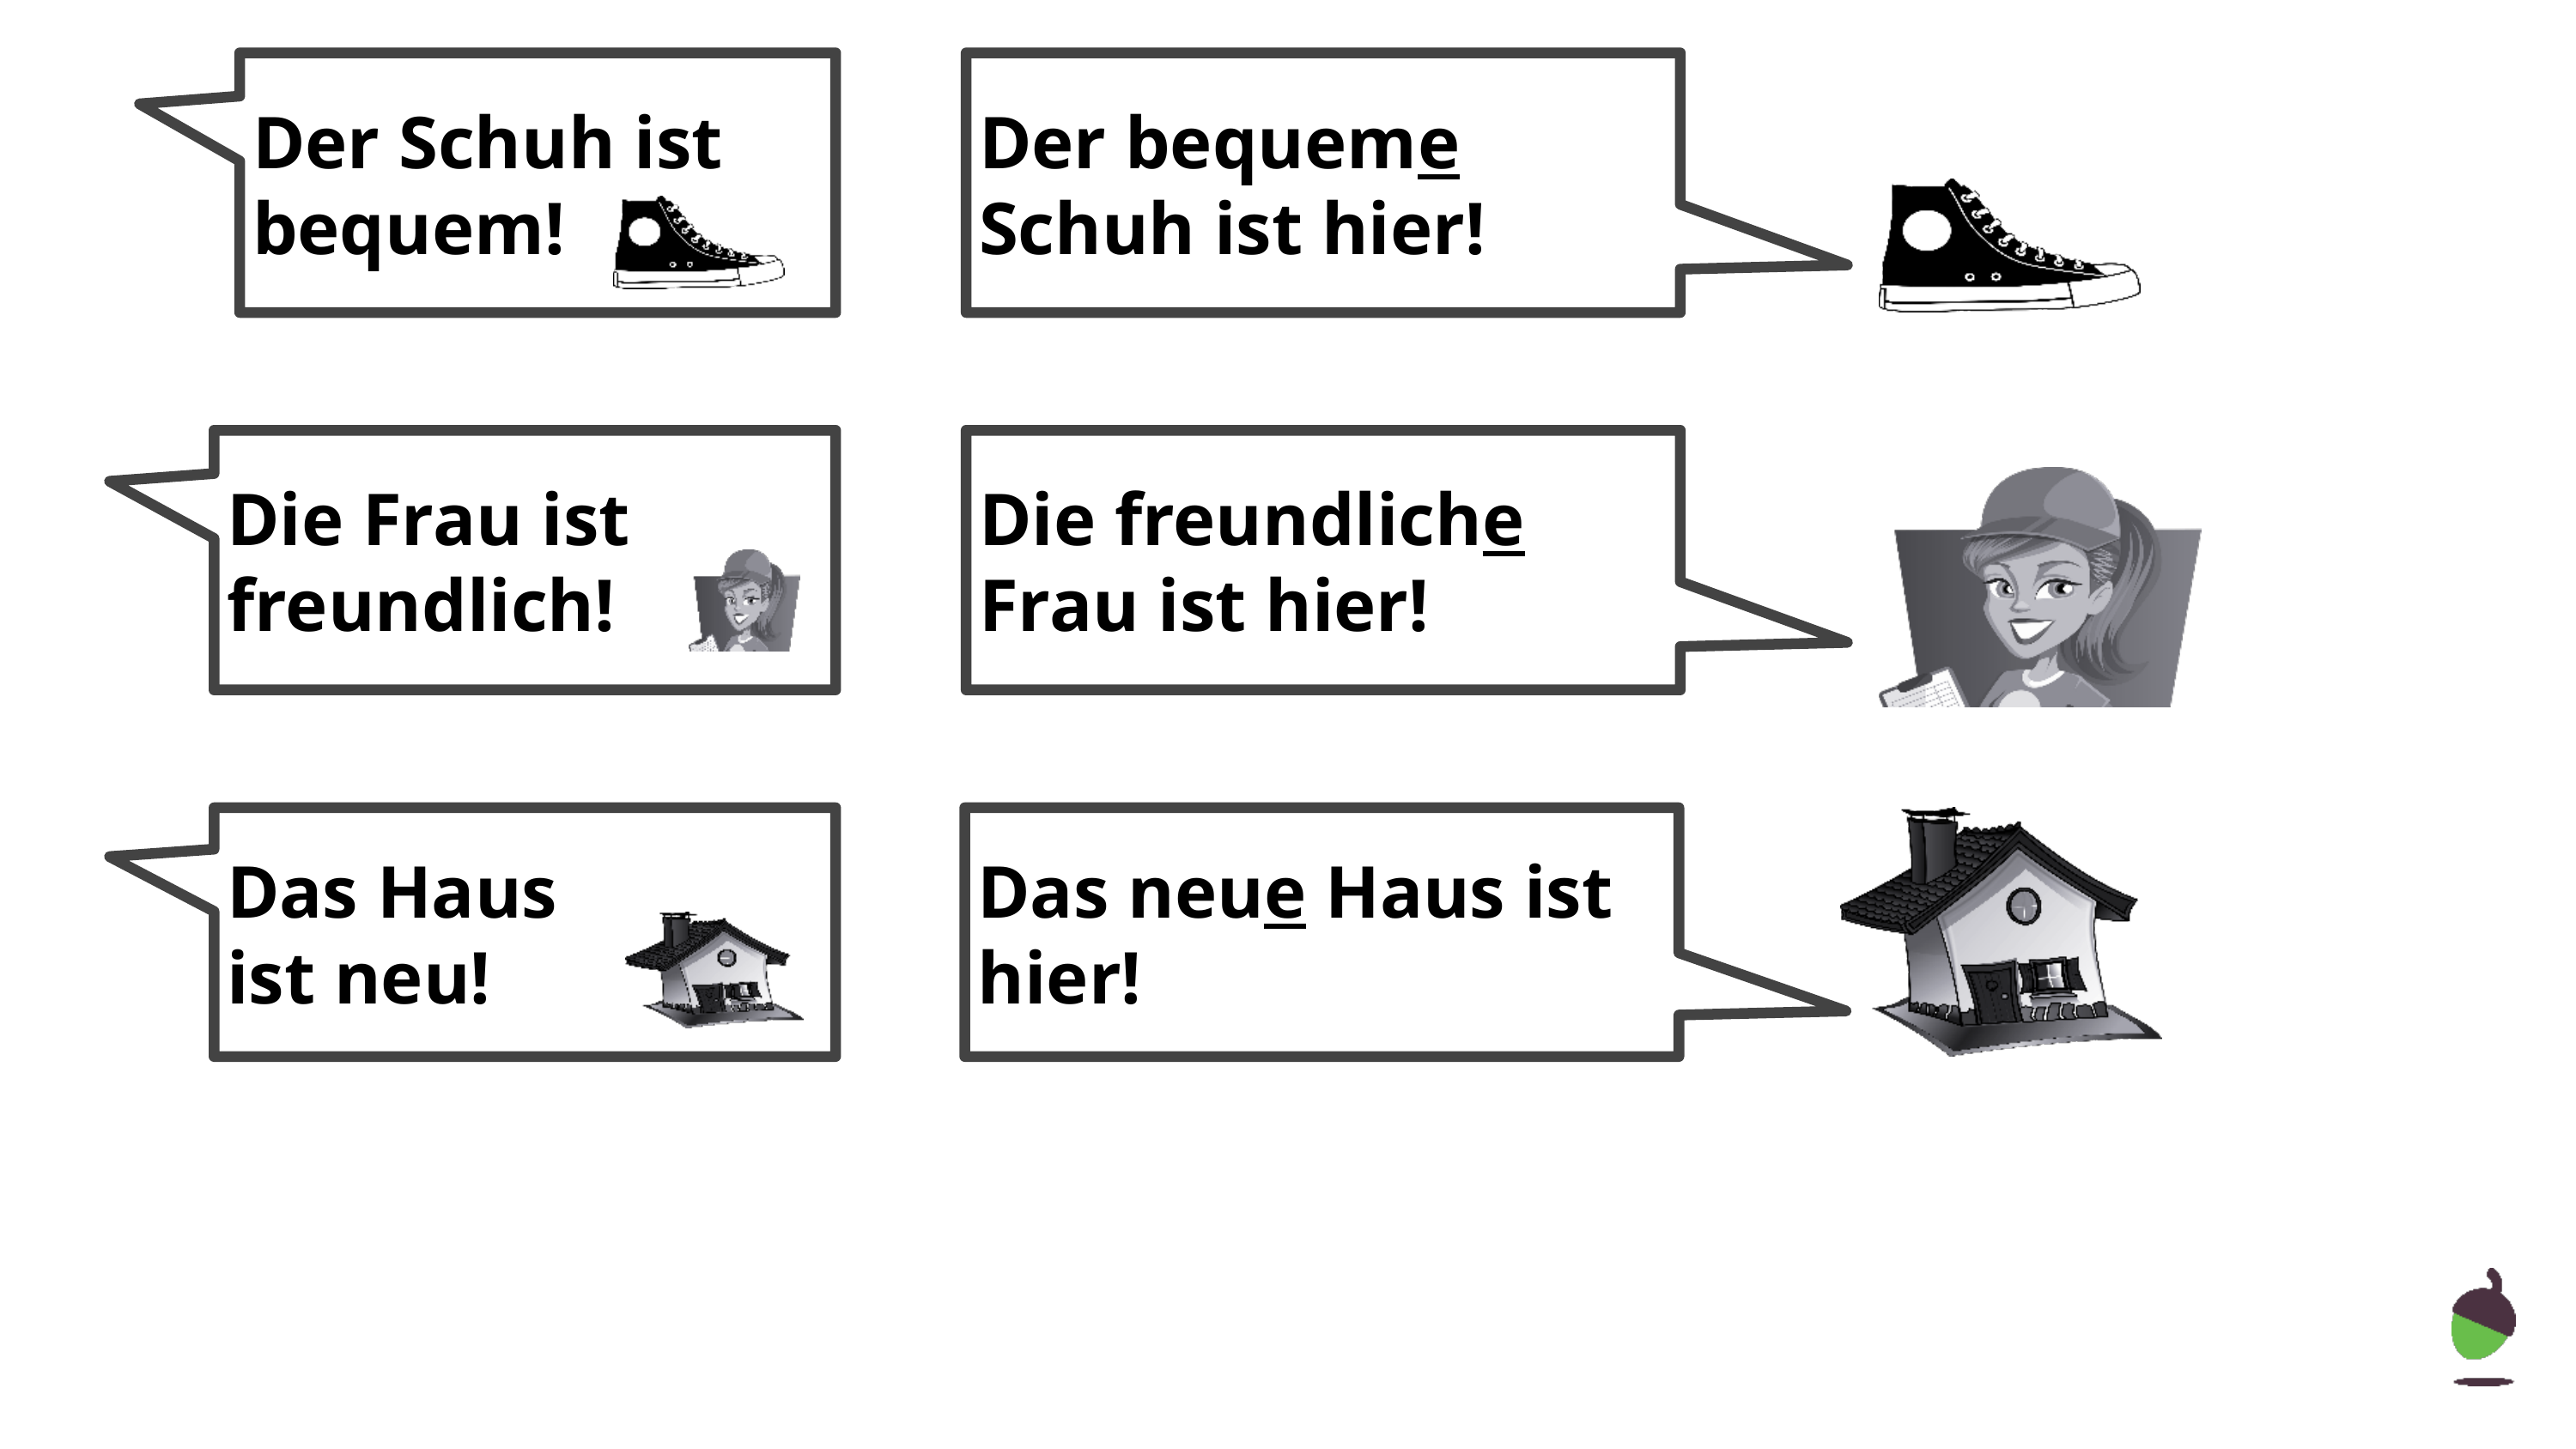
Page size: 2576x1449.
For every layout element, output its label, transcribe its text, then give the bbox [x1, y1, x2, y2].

text_box Der bequeme Schuh ist hier! [966, 52, 1848, 313]
picture [625, 912, 804, 1028]
picture [2451, 1268, 2516, 1386]
picture [1879, 467, 2202, 707]
picture [1879, 179, 2141, 313]
text_box Das neue Haus ist hier! [964, 807, 1835, 1057]
picture [688, 549, 801, 652]
picture [613, 196, 786, 289]
text_box Die freundliche Frau ist hier! [966, 430, 1848, 690]
text_box Das Haus ist neu! [109, 807, 836, 1057]
text_box Die Frau ist freundlich! [109, 430, 836, 690]
picture [1839, 807, 2163, 1057]
text_box Der Schuh ist bequem! [139, 52, 836, 313]
